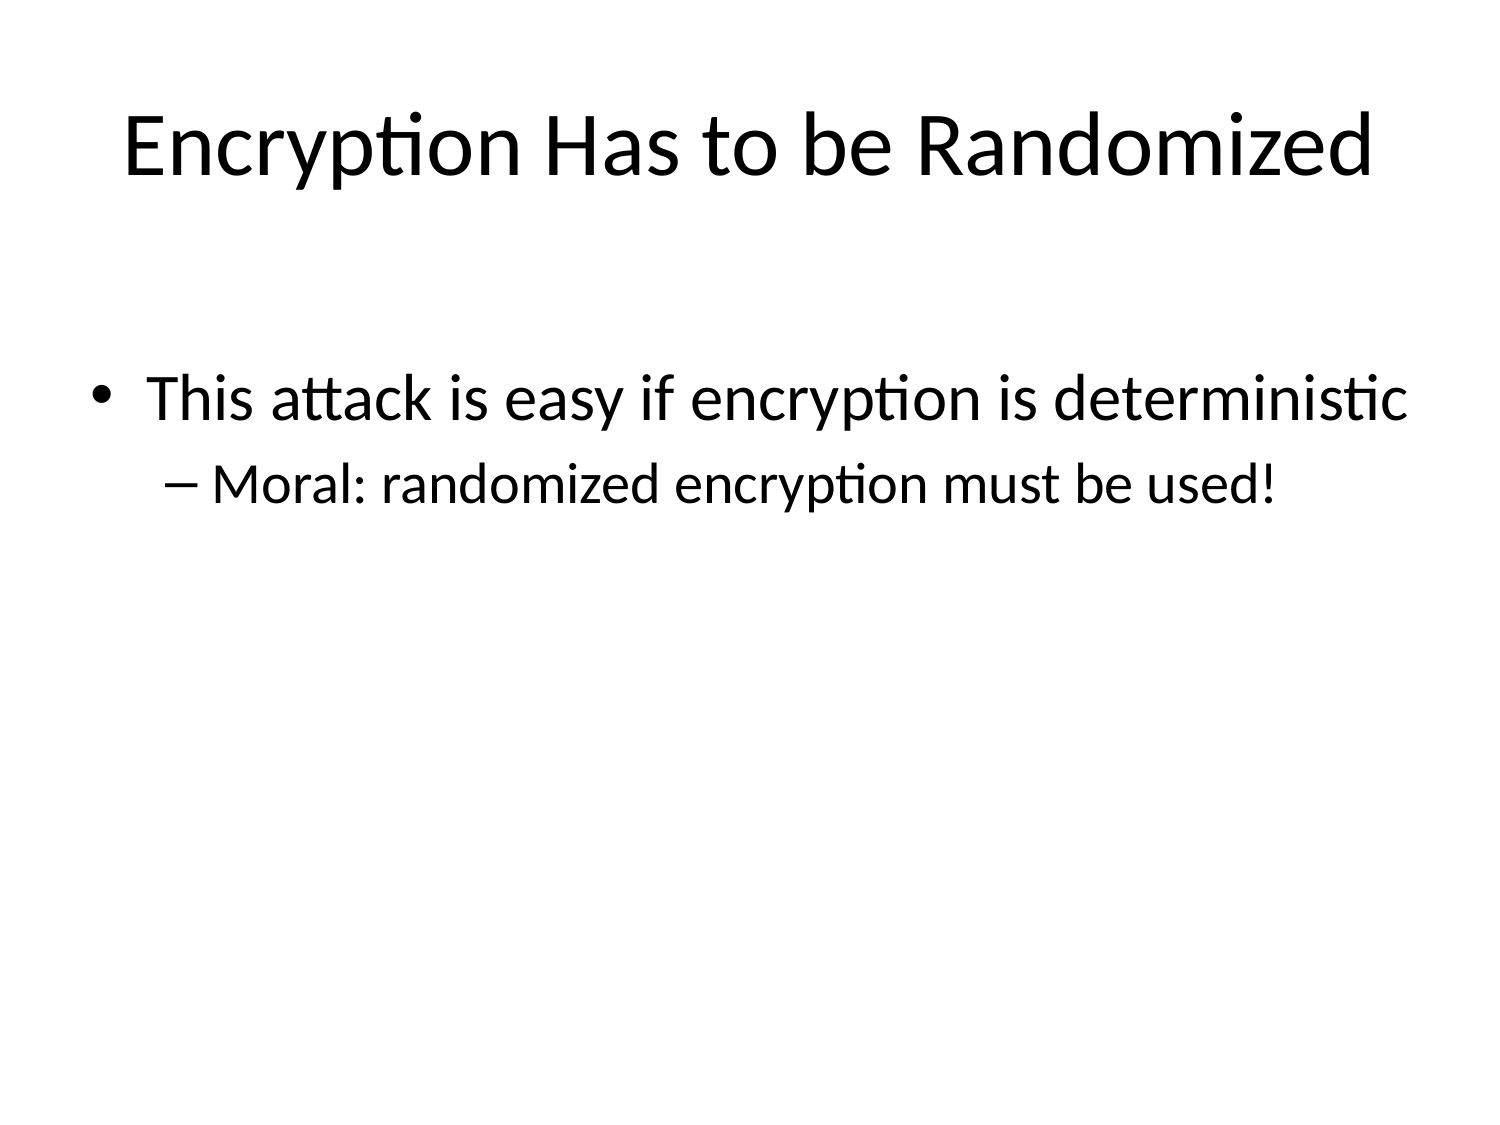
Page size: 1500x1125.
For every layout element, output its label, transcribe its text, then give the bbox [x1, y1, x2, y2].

title Encryption Has to be Randomized [75, 45, 1425, 233]
list This attack is easy if encryption is deterministic Moral: randomized encryption must be used! [75, 262, 1425, 1005]
